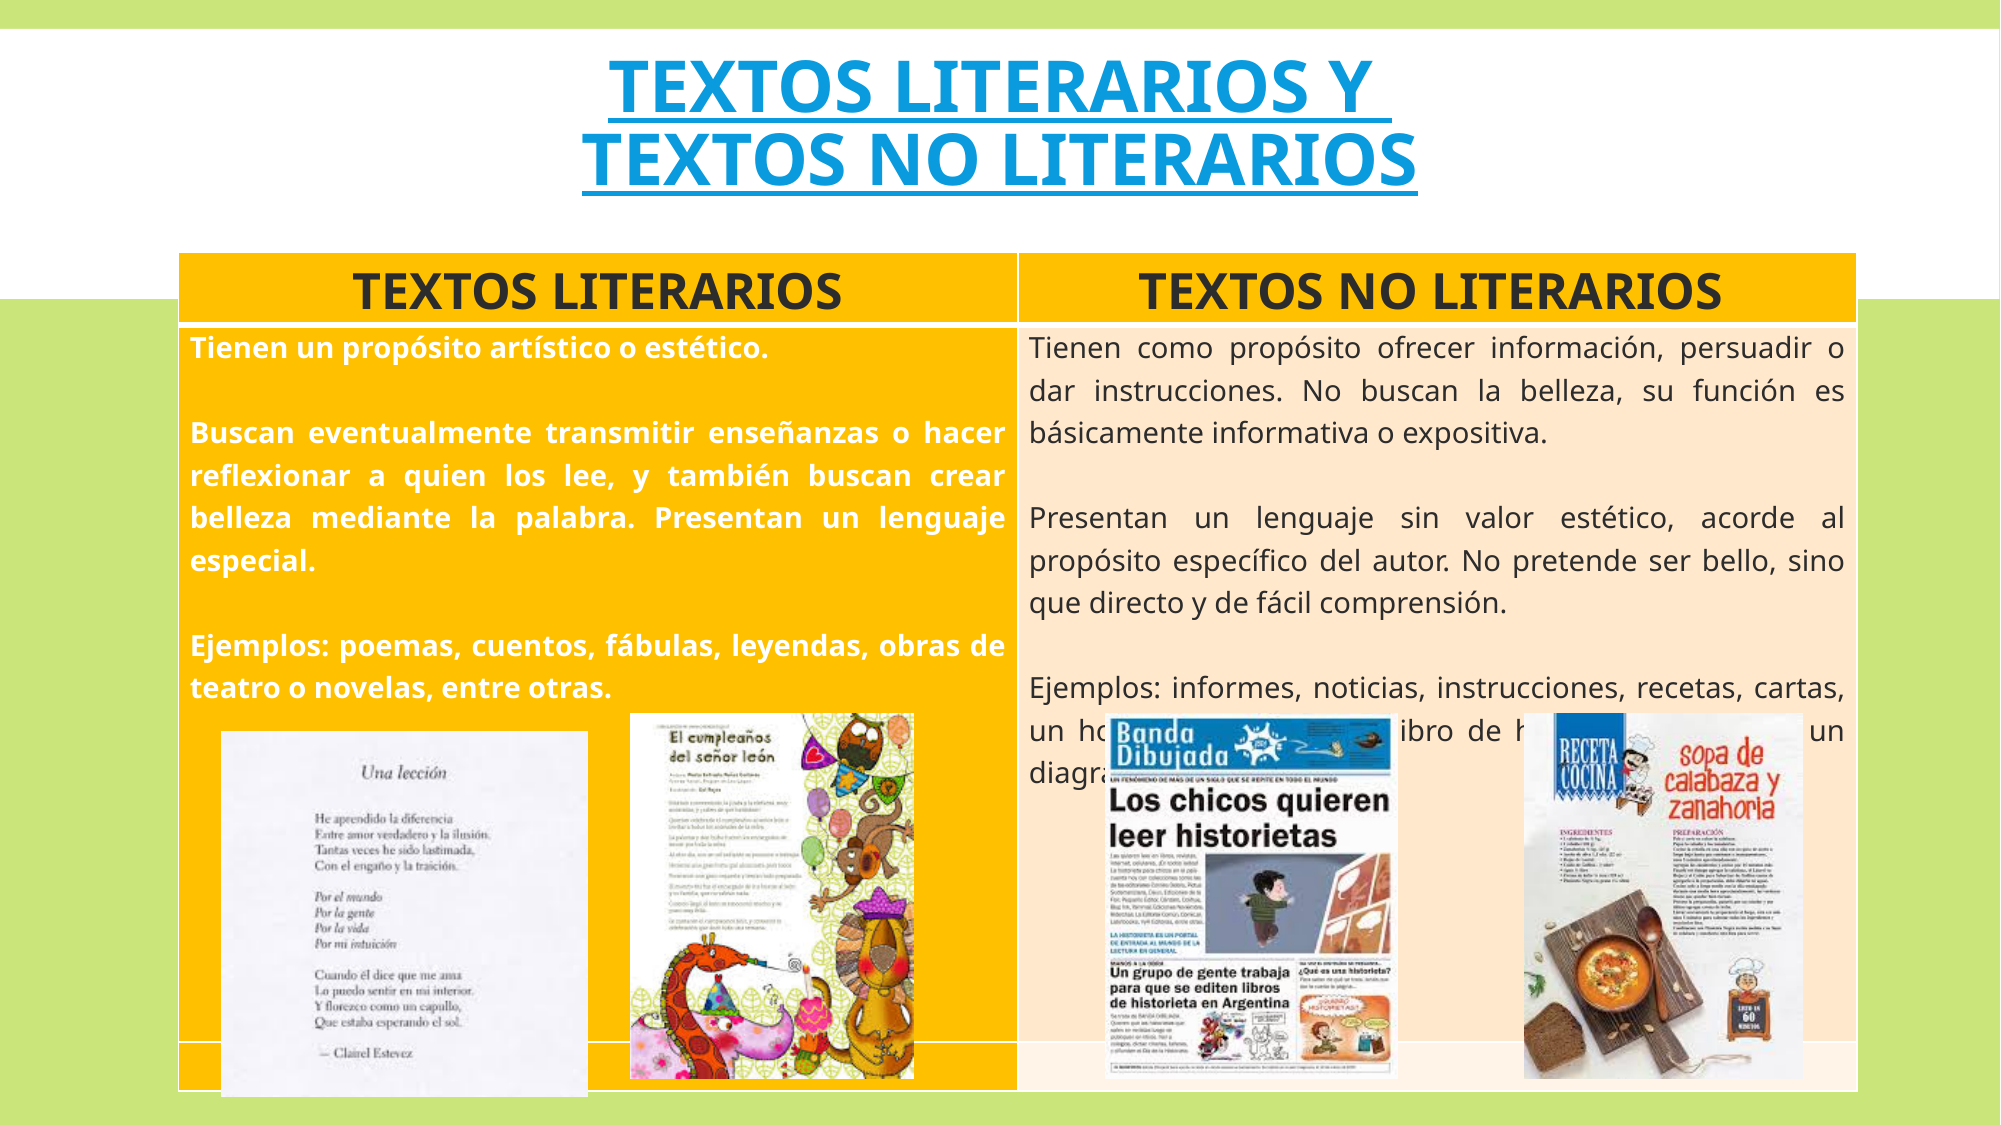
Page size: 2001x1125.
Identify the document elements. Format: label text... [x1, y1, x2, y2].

picture [1523, 712, 1803, 1079]
title TEXTOS LITERARIOS Y TEXTOS NO LITERARIOS [197, 46, 1803, 251]
table_cell Tienen como propósito ofrecer información, persuadir o dar instrucciones. No buscan la belleza, su función es básicamente informativa o expositiva. Presentan un lenguaje sin valor estético, acorde al propósito específico del autor. No pretende ser bello, sino que directo y de fácil comprensión. Ejemplos: informes, noticias, instrucciones, recetas, cartas, un horario de clases, un libro de historia educativo o un diagrama. [1019, 328, 1856, 1041]
picture [630, 712, 914, 1079]
table_cell [593, 1043, 1017, 1090]
table_cell [1019, 1043, 1856, 1090]
picture [221, 731, 588, 1097]
table_cell Tienen un propósito artístico o estético. Buscan eventualmente transmitir enseñanzas o hacer reflexionar a quien los lee, y también buscan crear belleza mediante la palabra. Presentan un lenguaje especial. Ejemplos: poemas, cuentos, fábulas, leyendas, obras de teatro o novelas, entre otras. [179, 328, 1017, 1041]
table_cell [179, 1043, 214, 1090]
picture [1104, 712, 1399, 1079]
table_header TEXTOS NO LITERARIOS [1019, 253, 1856, 322]
table_header TEXTOS LITERARIOS [179, 253, 1017, 322]
